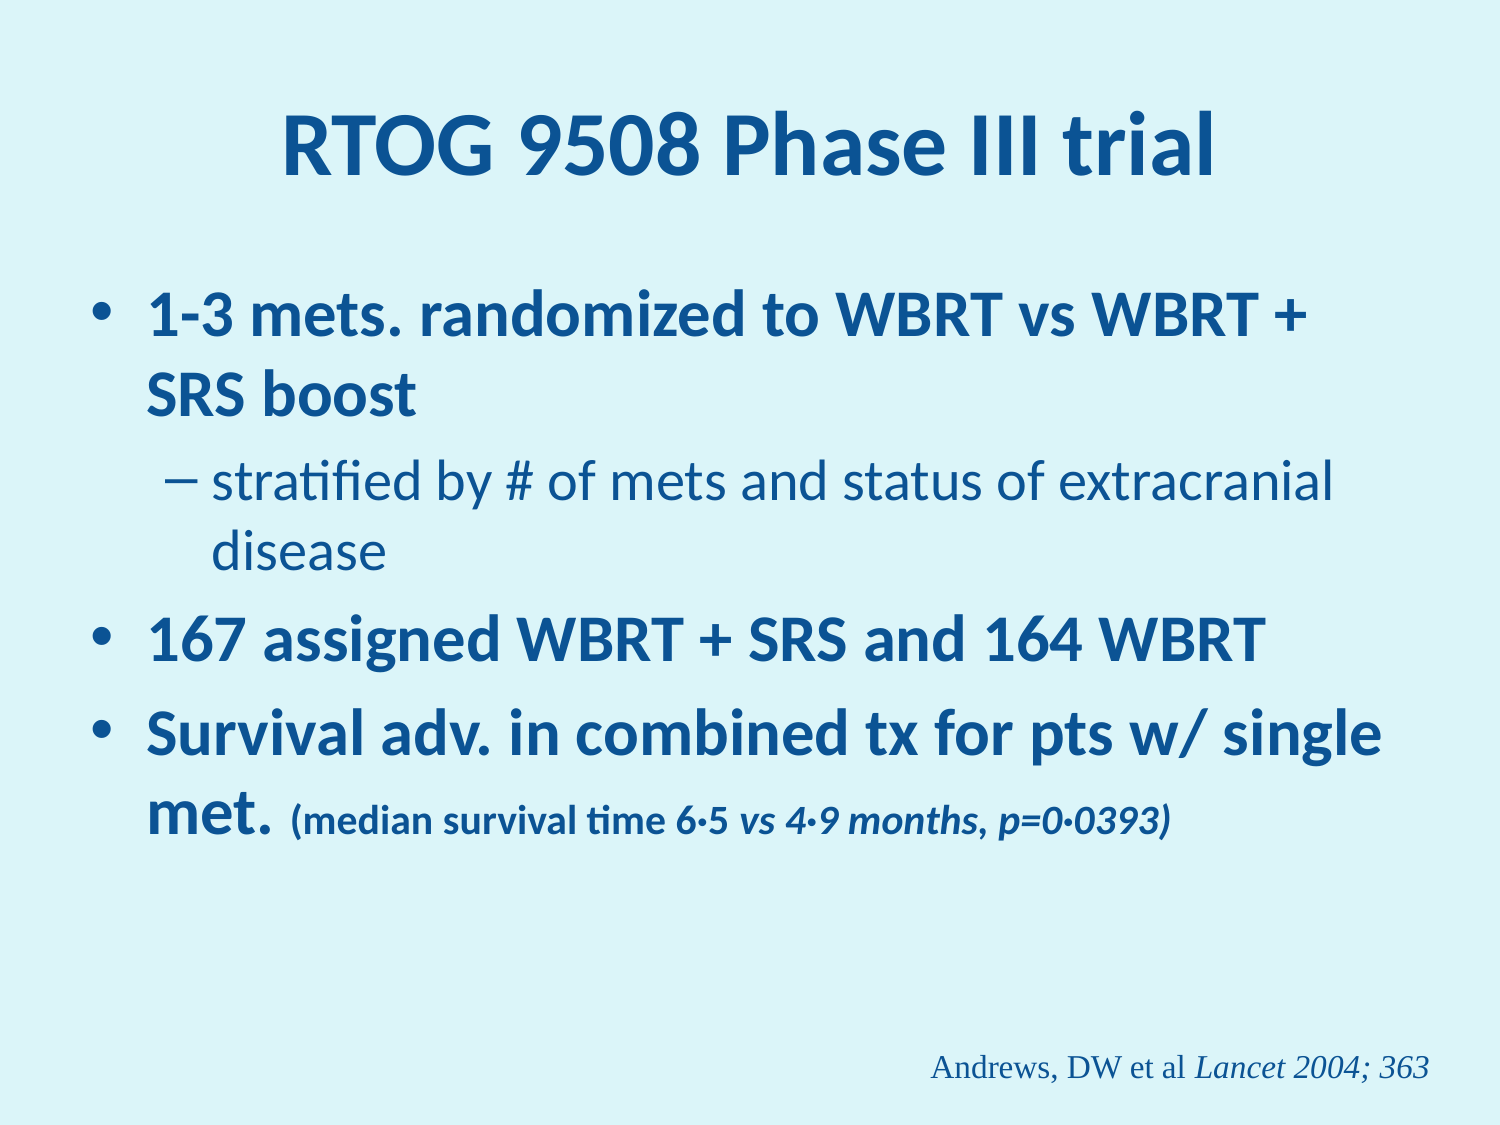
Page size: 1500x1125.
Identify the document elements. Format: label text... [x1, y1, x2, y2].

text_box Andrews, DW et al Lancet 2004; 363 [915, 1037, 1446, 1093]
list 1-3 mets. randomized to WBRT vs WBRT + SRS boost stratified by # of mets and status of extracranial disease 167 assigned WBRT + SRS and 164 WBRT Survival adv. in combined tx for pts w/ single met. (median survival time 6·5 vs 4·9 months, p=0·0393) [75, 262, 1425, 1005]
title RTOG 9508 Phase III trial [75, 45, 1425, 233]
